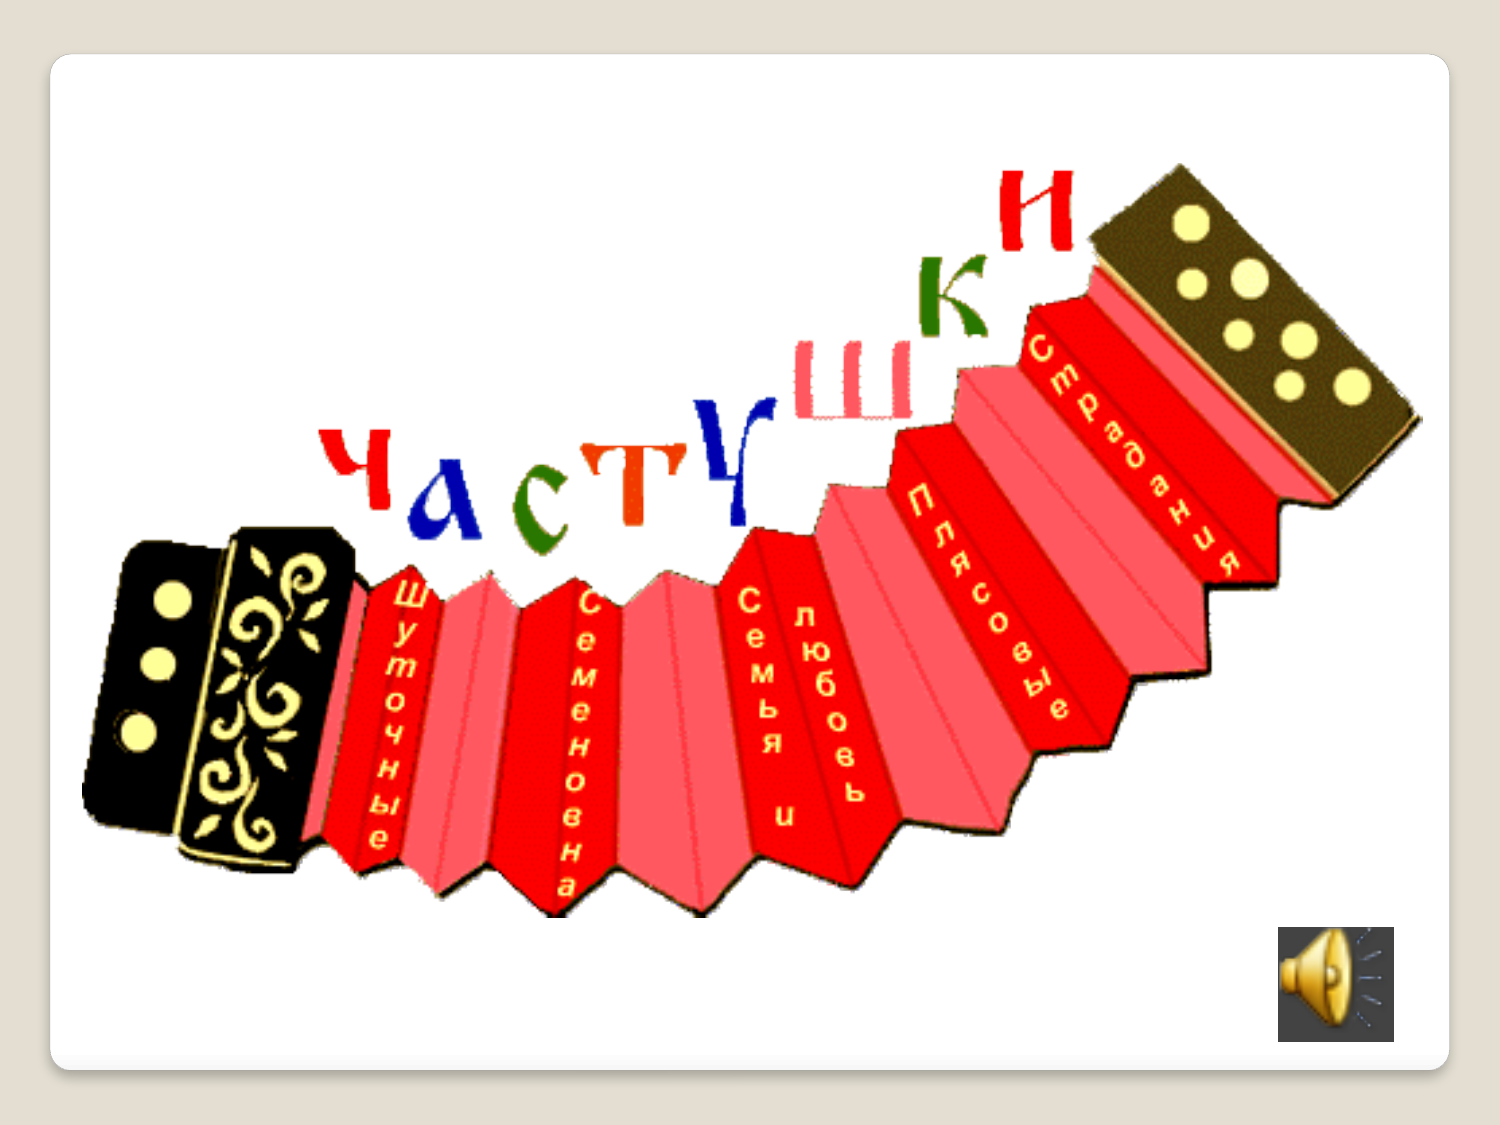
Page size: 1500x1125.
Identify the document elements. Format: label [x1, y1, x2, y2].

picture [81, 163, 1424, 919]
picture [1277, 925, 1395, 1044]
